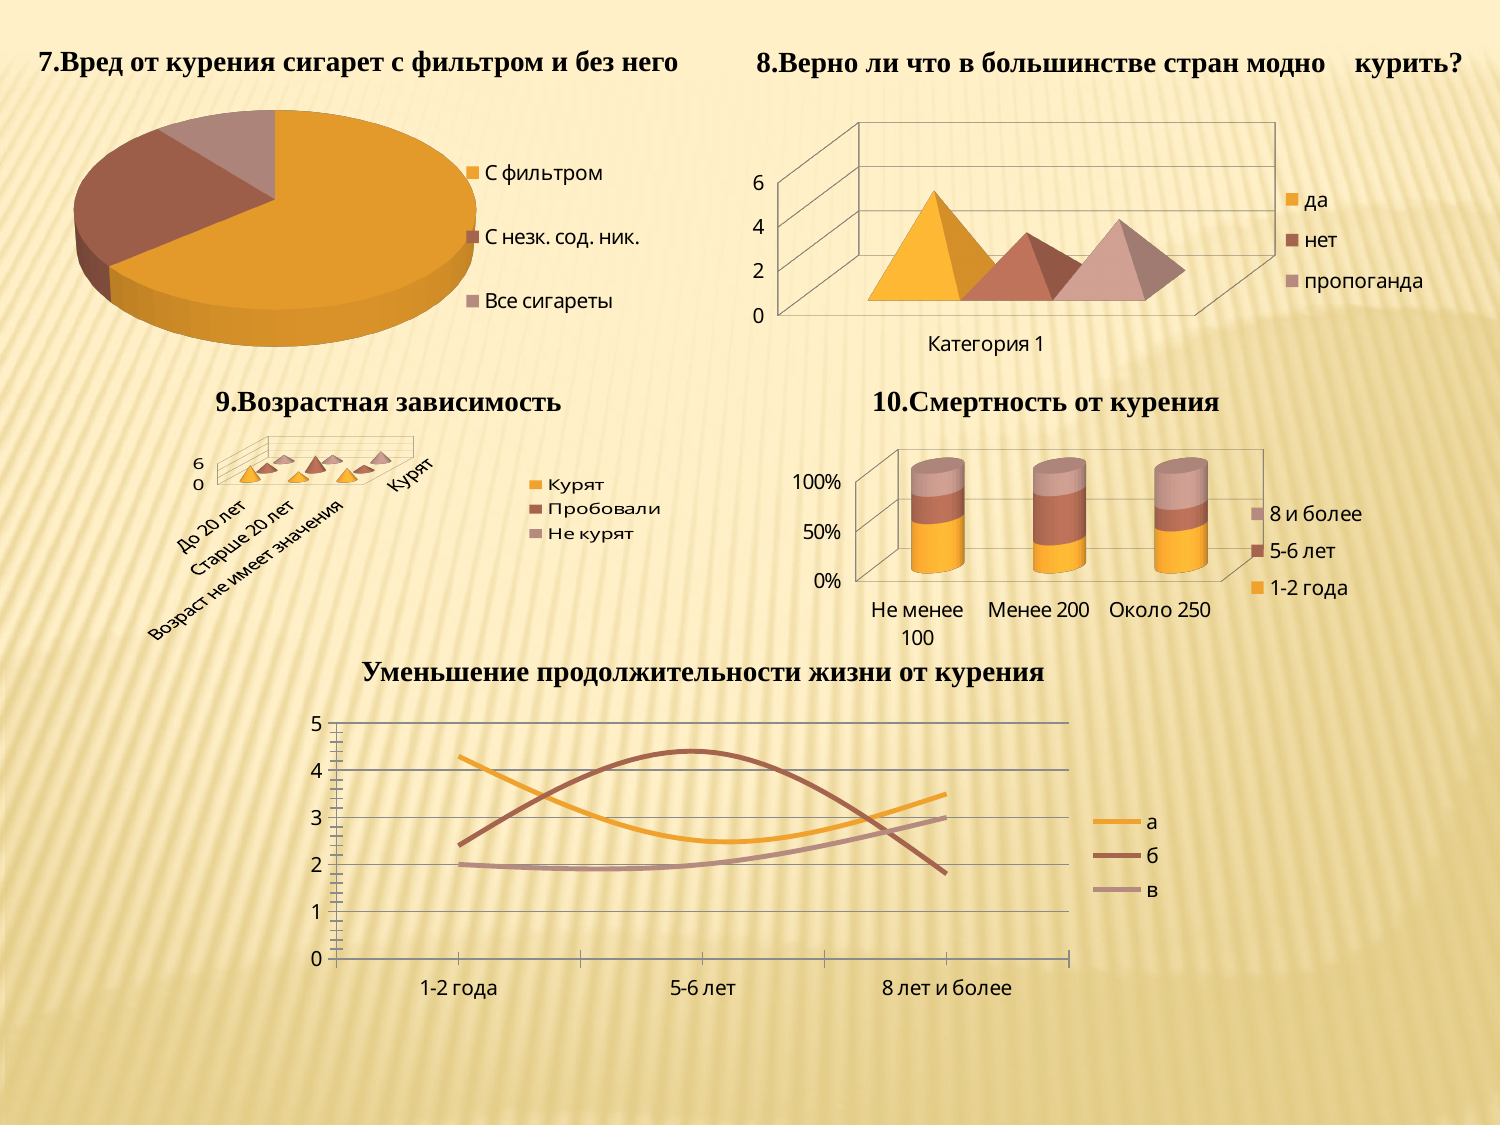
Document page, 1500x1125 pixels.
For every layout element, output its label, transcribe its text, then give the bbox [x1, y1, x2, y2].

text_box 10.Смертность от курения [857, 382, 1236, 425]
chart [34, 105, 716, 352]
chart [737, 116, 1454, 364]
chart [773, 444, 1419, 657]
text_box 8.Верно ли что в большинстве стран модно курить? [741, 35, 1487, 86]
text_box 9.Возрастная зависимость [200, 374, 585, 425]
chart [292, 702, 1179, 1009]
chart [58, 433, 680, 645]
text_box 7.Вред от курения сигарет с фильтром и без него [23, 35, 739, 85]
text_box Уменьшение продолжительности жизни от курения [269, 644, 1137, 695]
